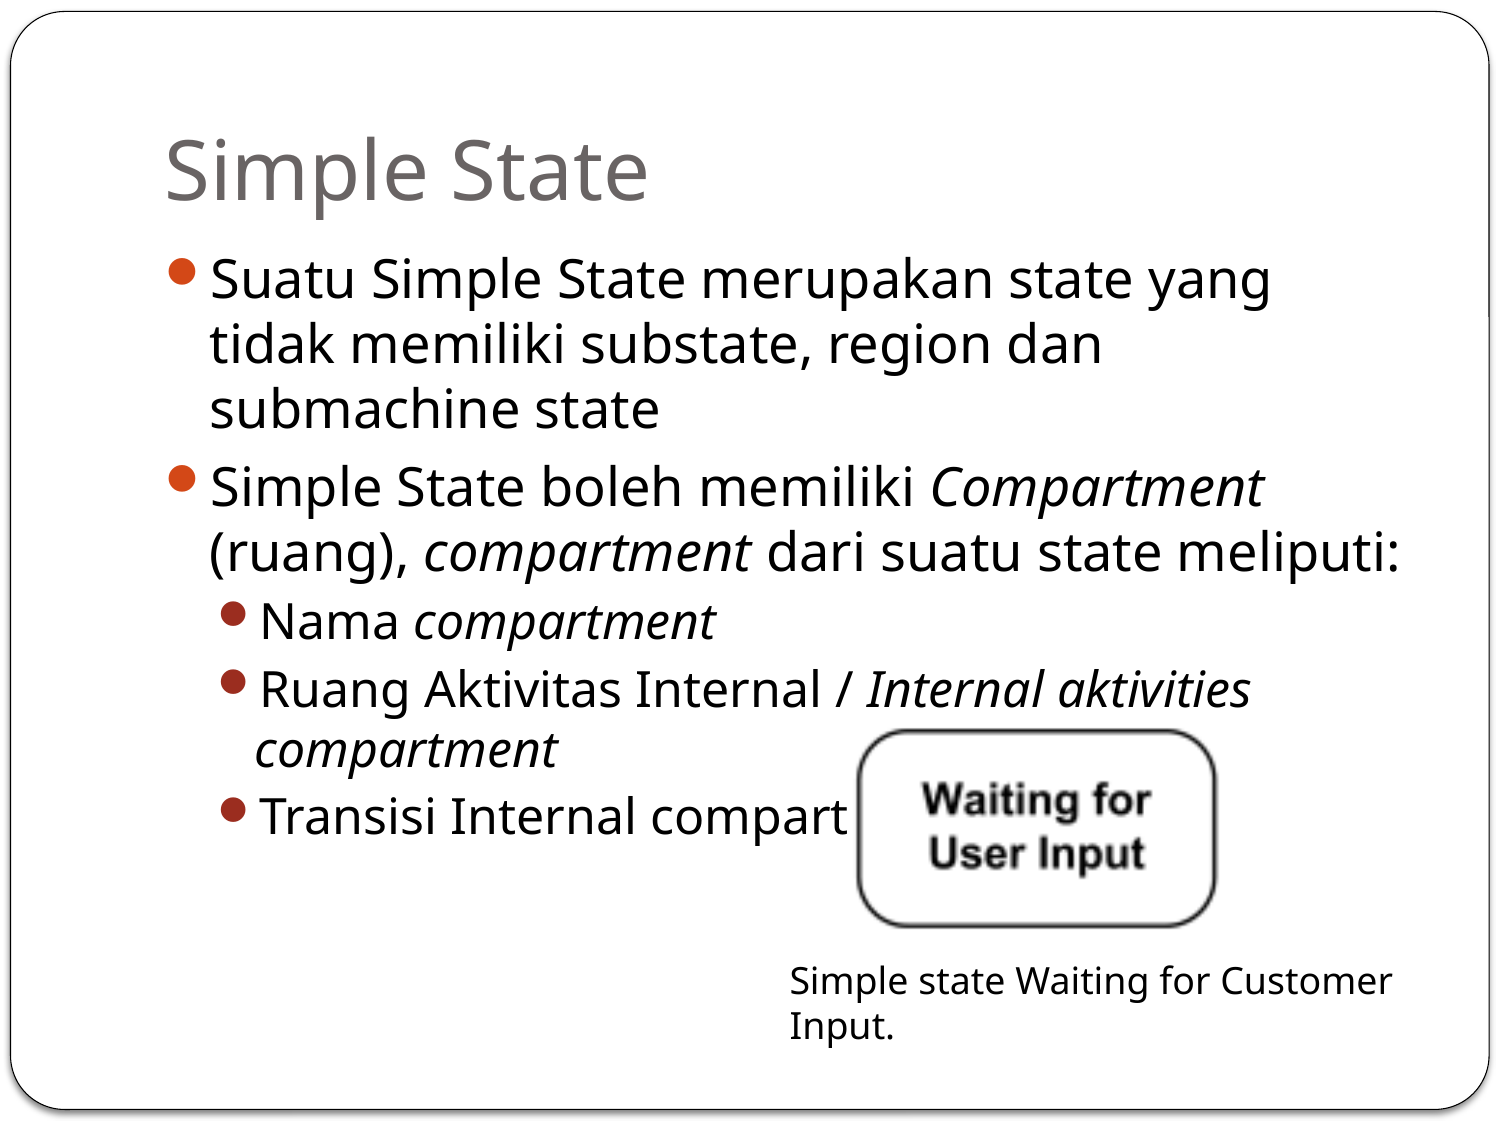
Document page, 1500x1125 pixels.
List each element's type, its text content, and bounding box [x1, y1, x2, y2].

text_box Simple state Waiting for Customer Input. [774, 949, 1463, 1055]
picture [849, 724, 1226, 938]
title Simple State [150, 45, 1425, 233]
list Suatu Simple State merupakan state yang tidak memiliki substate, region dan submachine state Simple State boleh memiliki Compartment (ruang), compartment dari suatu state meliputi: Nama compartment Ruang Aktivitas Internal / Internal aktivities compartment Transisi Internal compartment [150, 237, 1425, 988]
